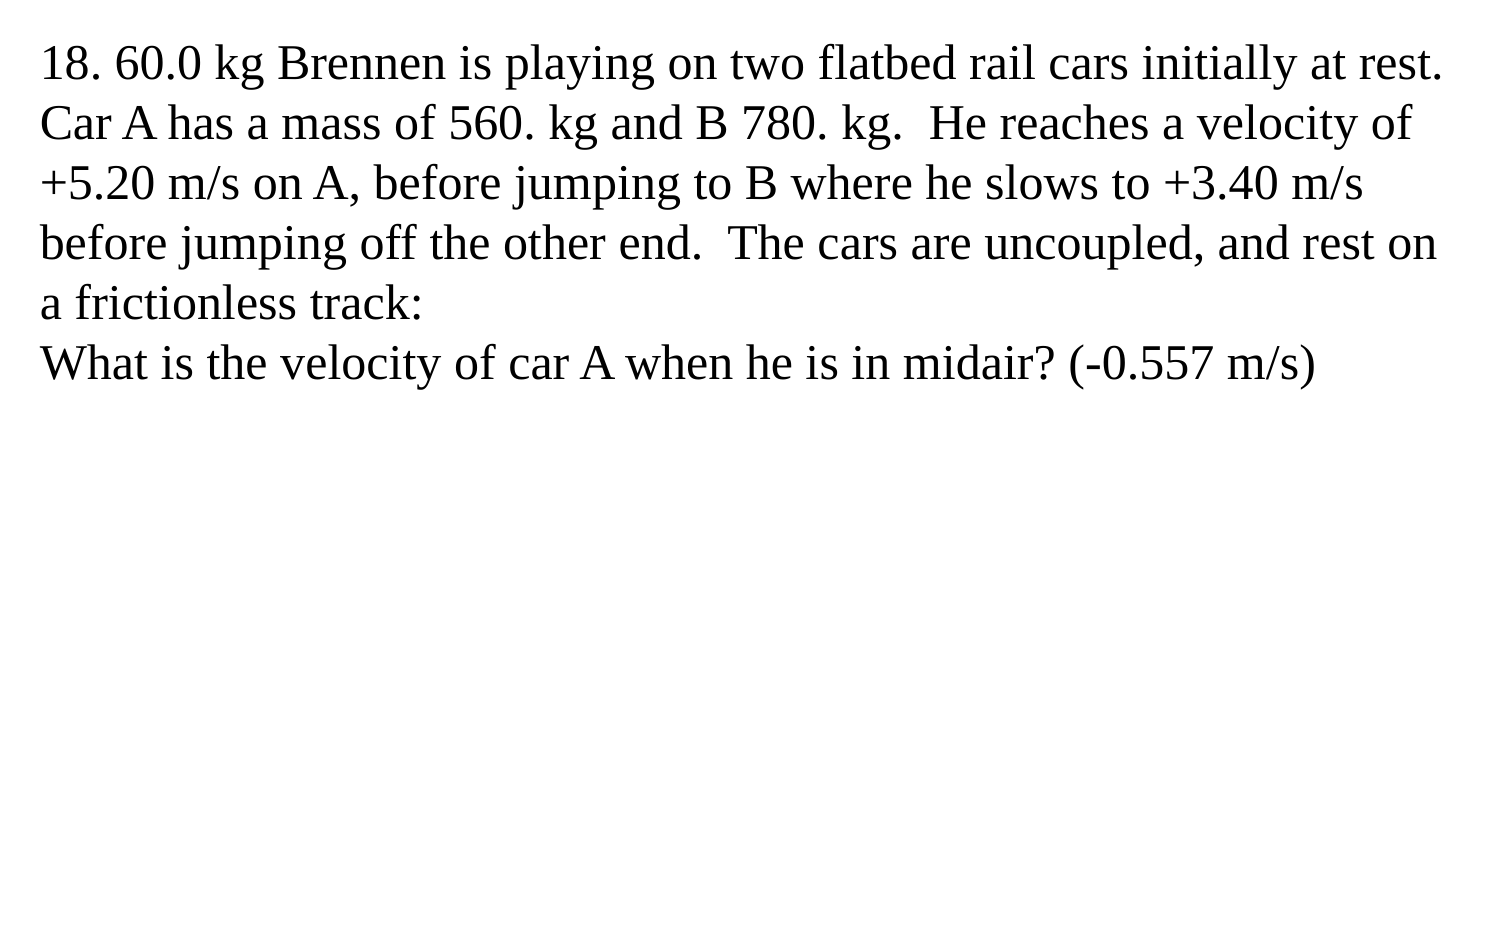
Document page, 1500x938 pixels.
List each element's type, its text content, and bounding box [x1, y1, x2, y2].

text_box 18. 60.0 kg Brennen is playing on two flatbed rail cars initially at rest. Car A has a mass of 560. kg and B 780. kg. He reaches a velocity of +5.20 m/s on A, before jumping to B where he slows to +3.40 m/s before jumping off the other end. The cars are uncoupled, and rest on a frictionless track: What is the velocity of car A when he is in midair? (-0.557 m/s) [24, 21, 1475, 397]
